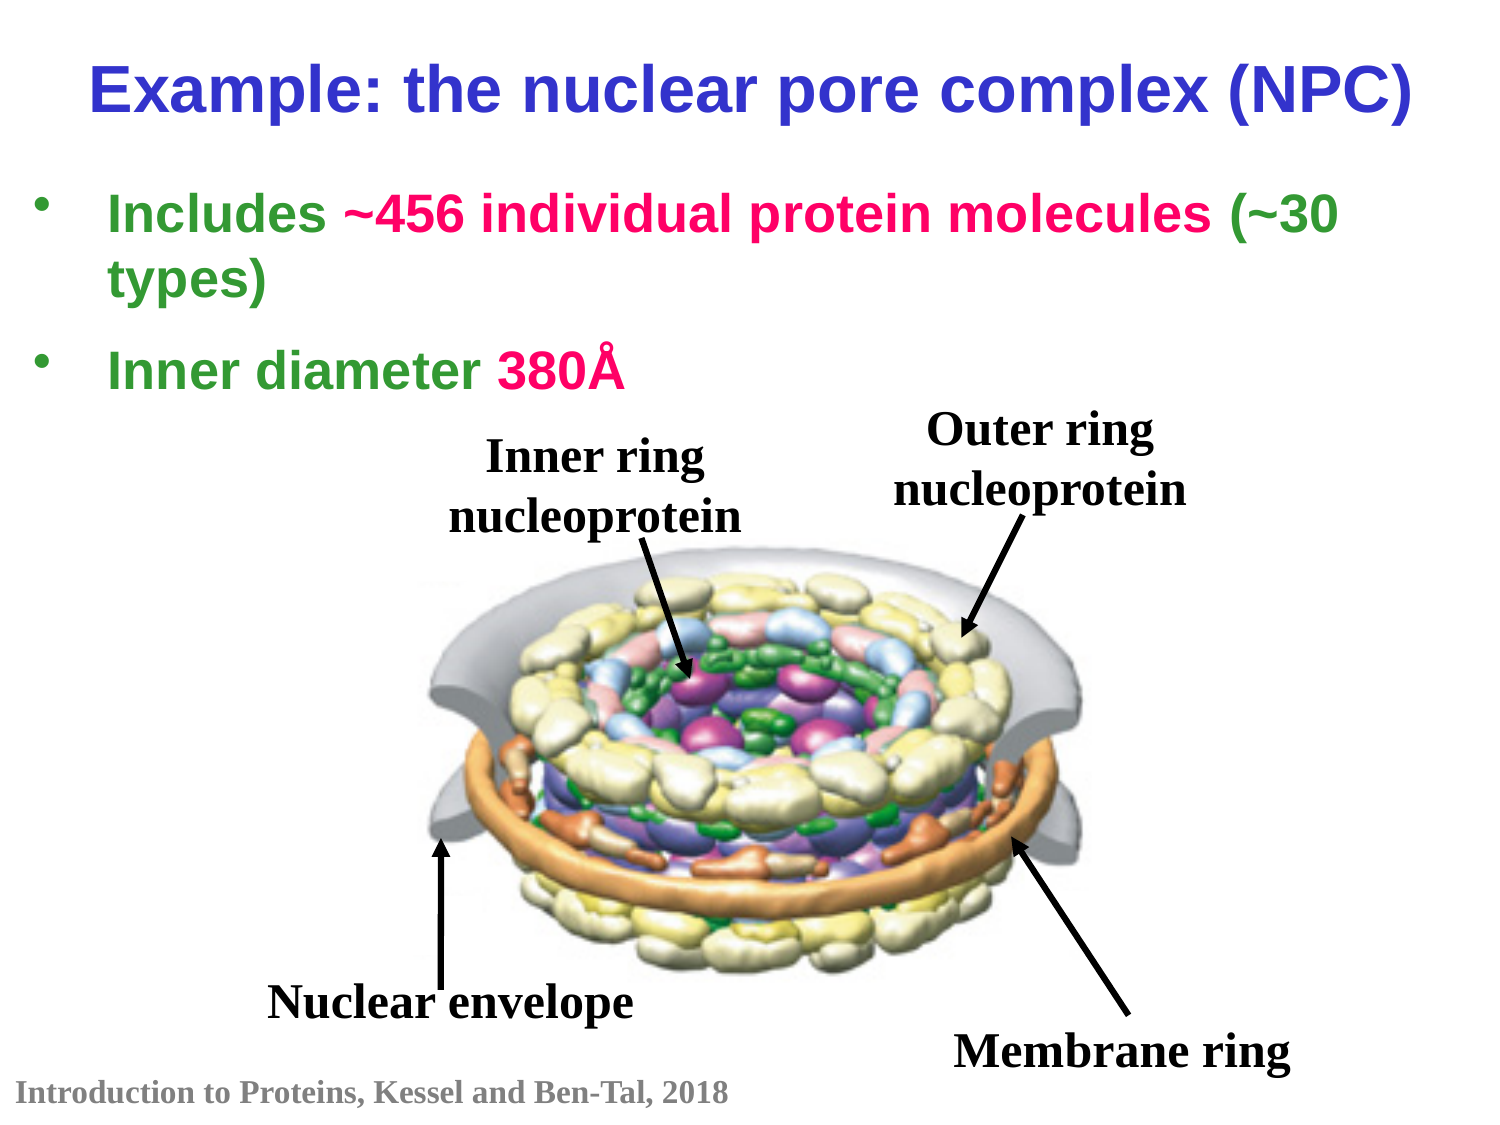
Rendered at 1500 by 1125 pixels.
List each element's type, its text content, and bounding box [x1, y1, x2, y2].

text_box Includes ~456 individual protein molecules (~30 types) Inner diameter 380Å [18, 170, 1500, 408]
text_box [239, 387, 1334, 1086]
text_box Example: the nuclear pore complex (NPC) [24, 38, 1478, 133]
